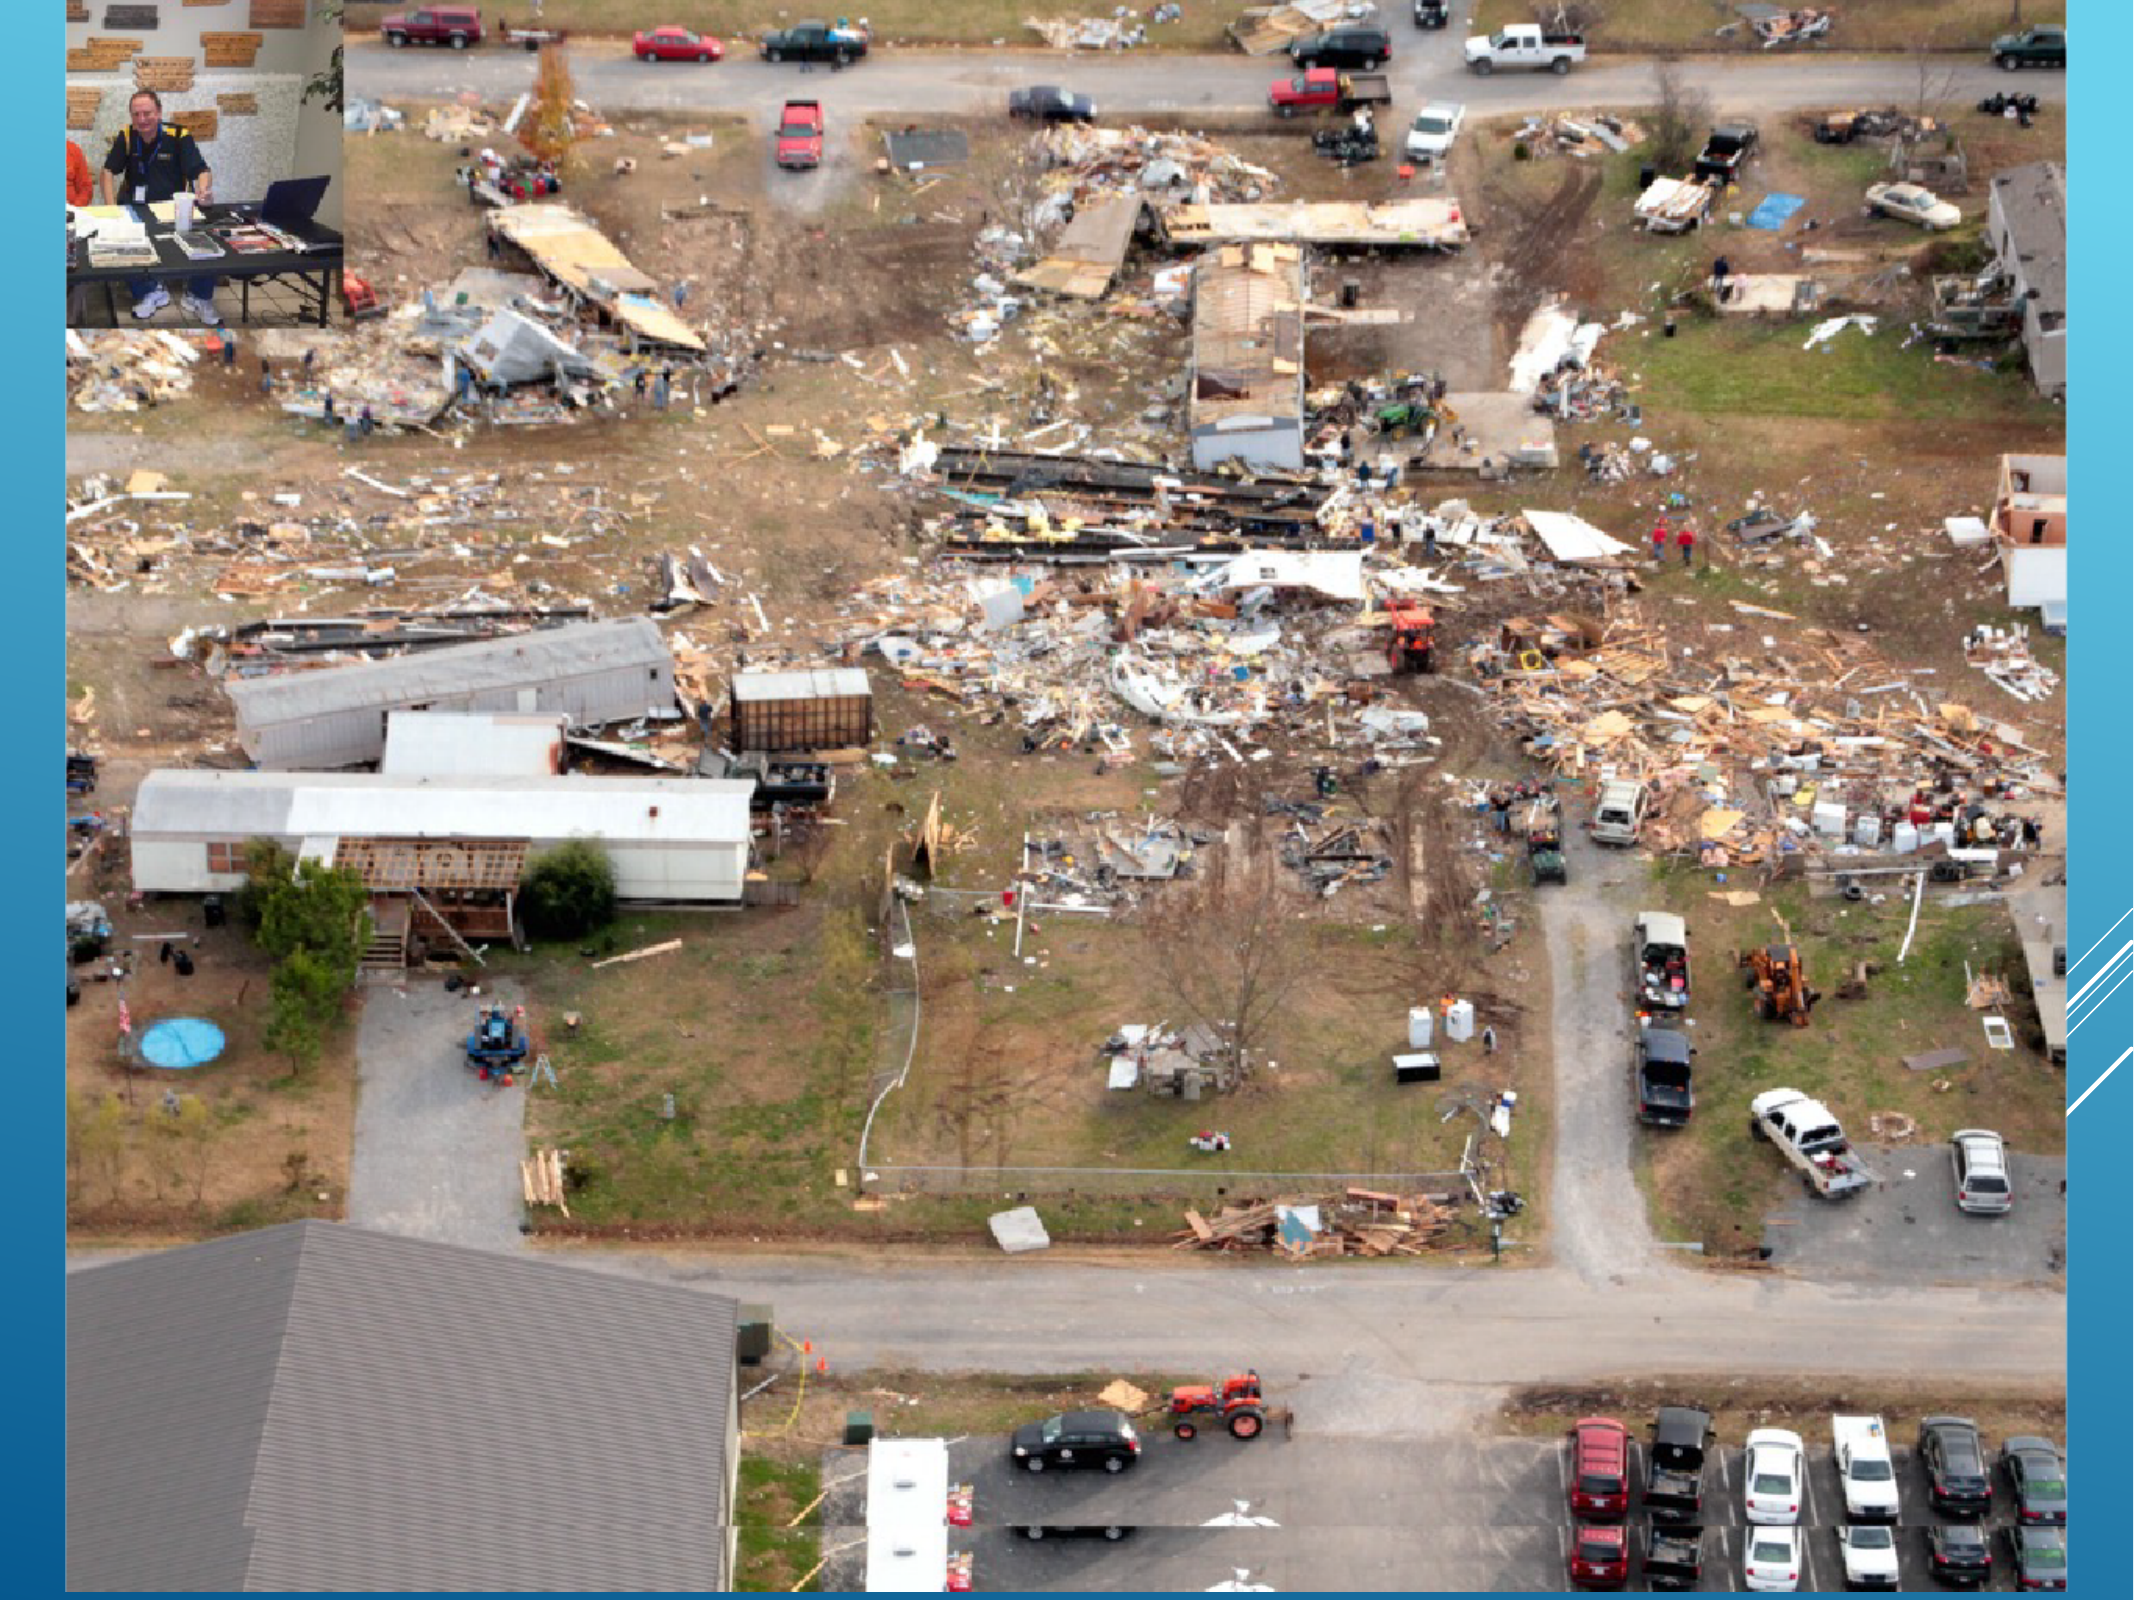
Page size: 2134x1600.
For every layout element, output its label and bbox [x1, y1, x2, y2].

text_box [64, 0, 2069, 1592]
